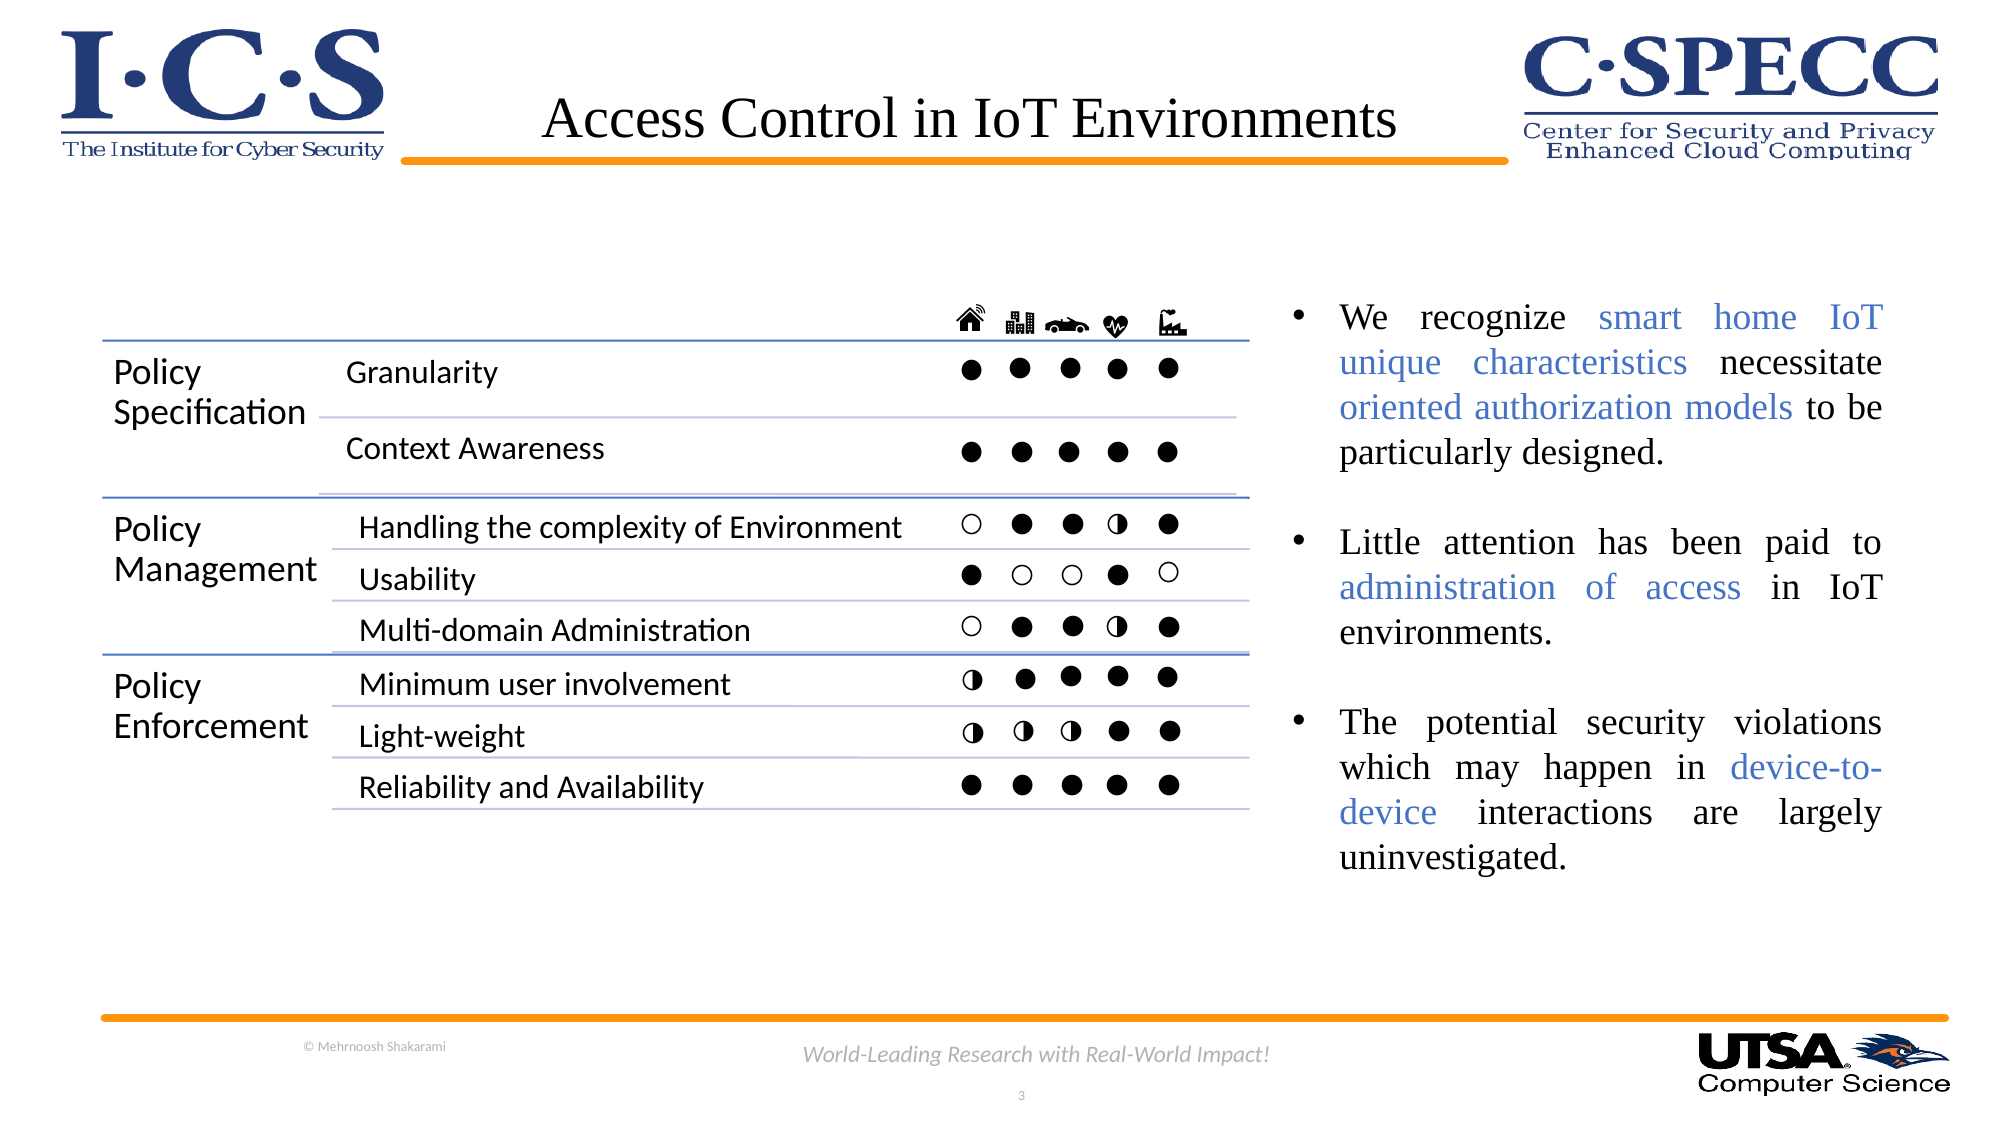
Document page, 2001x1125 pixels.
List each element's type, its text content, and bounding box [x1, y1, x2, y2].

picture [1156, 772, 1182, 798]
picture [1105, 663, 1131, 689]
picture [1105, 356, 1130, 382]
picture [1060, 613, 1086, 640]
picture [1156, 511, 1181, 537]
footer World-Leading Research with Real-World Impact! [600, 1023, 1474, 1084]
picture [1058, 355, 1083, 381]
picture [1685, 1022, 1964, 1098]
picture [1003, 305, 1037, 340]
picture [1009, 614, 1035, 640]
picture [1059, 772, 1085, 798]
picture [1009, 511, 1035, 537]
picture [1524, 36, 1938, 160]
picture [1060, 511, 1086, 537]
picture [1009, 562, 1035, 588]
picture [959, 562, 985, 588]
picture [1105, 511, 1130, 537]
text_box We recognize smart home IoT unique characteristics necessitate oriented authorization models to be particularly designed. Little attention has been paid to administration of access in IoT environments. The potential security violations which may happen in device-to-device interactions are largely uninvestigated. [1277, 284, 1898, 884]
picture [1105, 562, 1131, 588]
picture [959, 613, 985, 640]
picture [1009, 439, 1035, 465]
picture [1155, 439, 1181, 465]
picture [1156, 305, 1190, 340]
picture [1098, 310, 1133, 344]
picture [1106, 718, 1132, 744]
picture [1059, 562, 1085, 588]
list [102, 340, 1250, 812]
picture [1104, 772, 1130, 798]
picture [1056, 439, 1082, 465]
picture [1104, 613, 1130, 640]
picture [954, 303, 986, 335]
picture [1105, 439, 1131, 465]
picture [959, 772, 985, 799]
picture [1011, 718, 1036, 745]
picture [1007, 355, 1033, 381]
picture [959, 439, 985, 465]
picture [1013, 666, 1038, 692]
slide_number 3 [959, 1084, 1041, 1125]
picture [1058, 663, 1084, 689]
picture [1010, 772, 1035, 798]
picture [960, 720, 986, 746]
picture [1156, 355, 1181, 381]
picture [1156, 559, 1181, 585]
picture [959, 511, 985, 537]
picture [1058, 718, 1084, 745]
picture [1156, 614, 1182, 640]
picture [959, 357, 985, 383]
slide_number © Mehrnoosh Shakarami [287, 1018, 700, 1073]
title Access Control in IoT Environments [516, 81, 1424, 158]
picture [1155, 664, 1181, 690]
picture [960, 667, 985, 693]
picture [1044, 302, 1090, 348]
picture [1157, 718, 1183, 744]
picture [61, 29, 384, 160]
